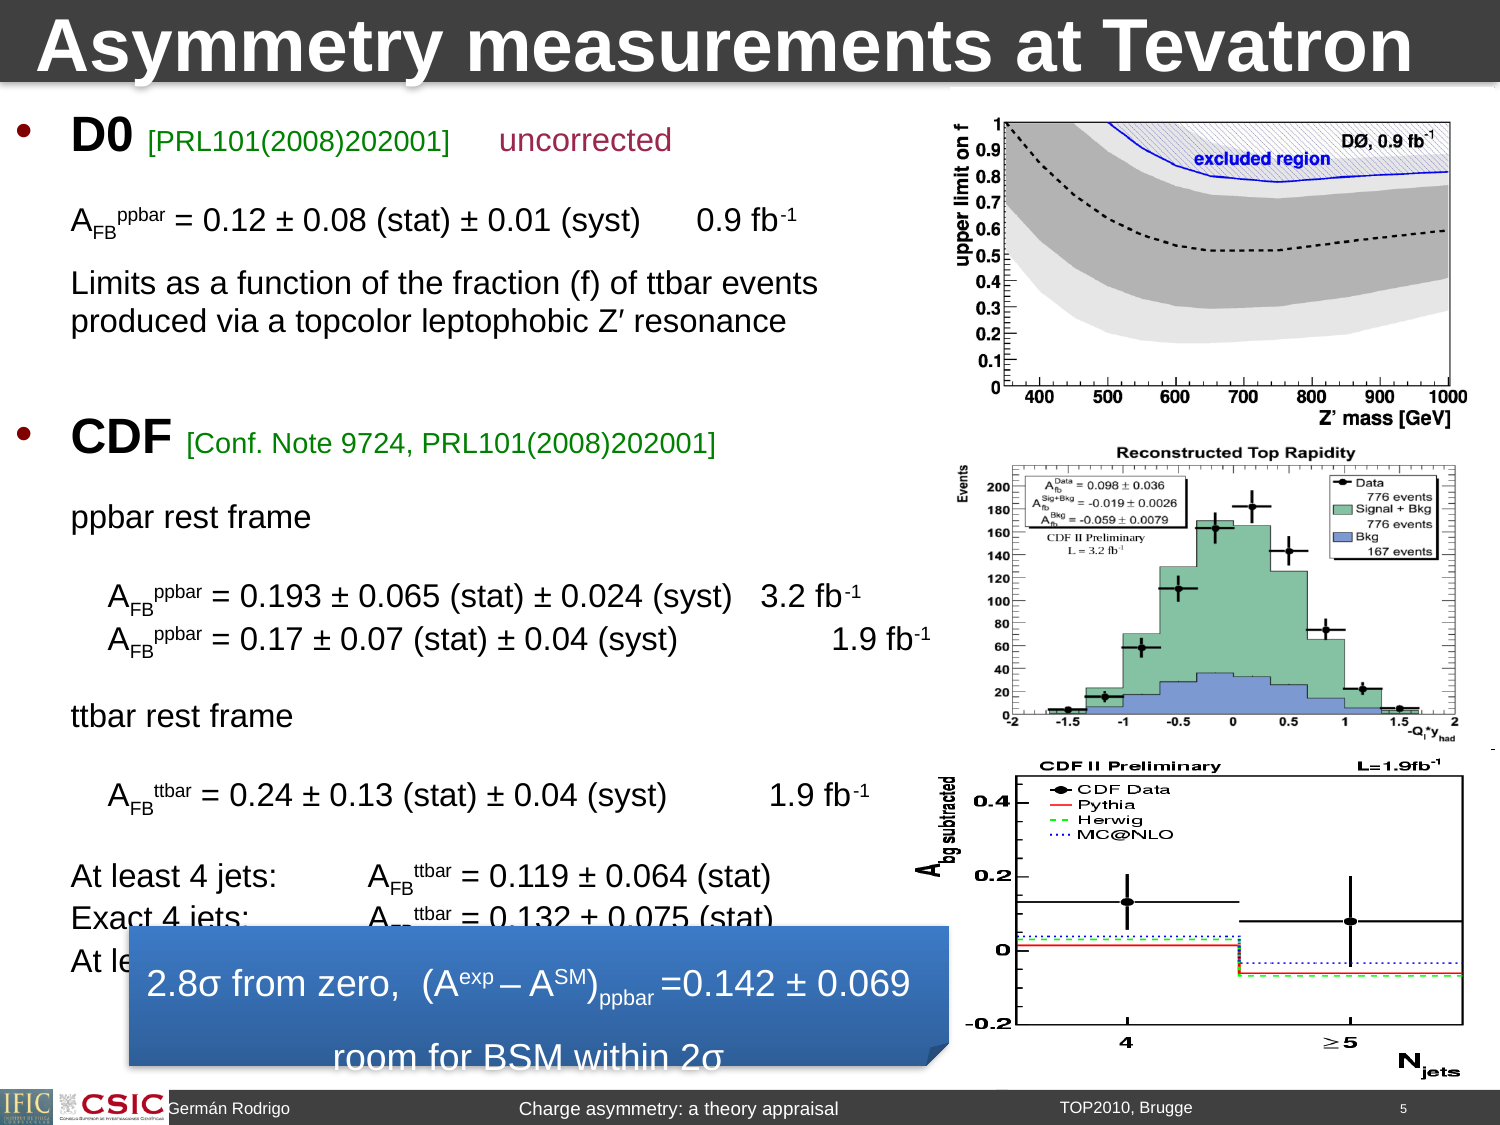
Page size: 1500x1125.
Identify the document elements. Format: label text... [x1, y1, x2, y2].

list D0 [PRL101(2008)202001] uncorrected AFBppbar = 0.12 ± 0.08 (stat) ± 0.01 (syst) 0.9 fb-1 Limits as a function of the fraction (f) of ttbar events produced via a topcolor leptophobic Z′ resonance CDF [Conf. Note 9724, PRL101(2008)202001] ppbar rest frame AFBppbar = 0.193 ± 0.065 (stat) ± 0.024 (syst) 3.2 fb-1 AFBppbar = 0.17 ± 0.07 (stat) ± 0.04 (syst) 1.9 fb-1 ttbar rest frame AFBttbar = 0.24 ± 0.13 (stat) ± 0.04 (syst) 1.9 fb-1 At least 4 jets: AFBttbar = 0.119 ± 0.064 (stat) Exact 4 jets: AFBttbar = 0.132 ± 0.075 (stat) At least 5 jets: AFBttbar = 0.079 ± 0.123 (stat) [0, 105, 945, 992]
picture [915, 87, 1495, 1081]
picture [0, 1088, 169, 1125]
text_box 2.8σ from zero, (Aexp – ASM)ppbar =0.142 ± 0.069 room for BSM within 2σ [128, 925, 910, 1068]
title Asymmetry measurements at Tevatron [0, 0, 1500, 82]
